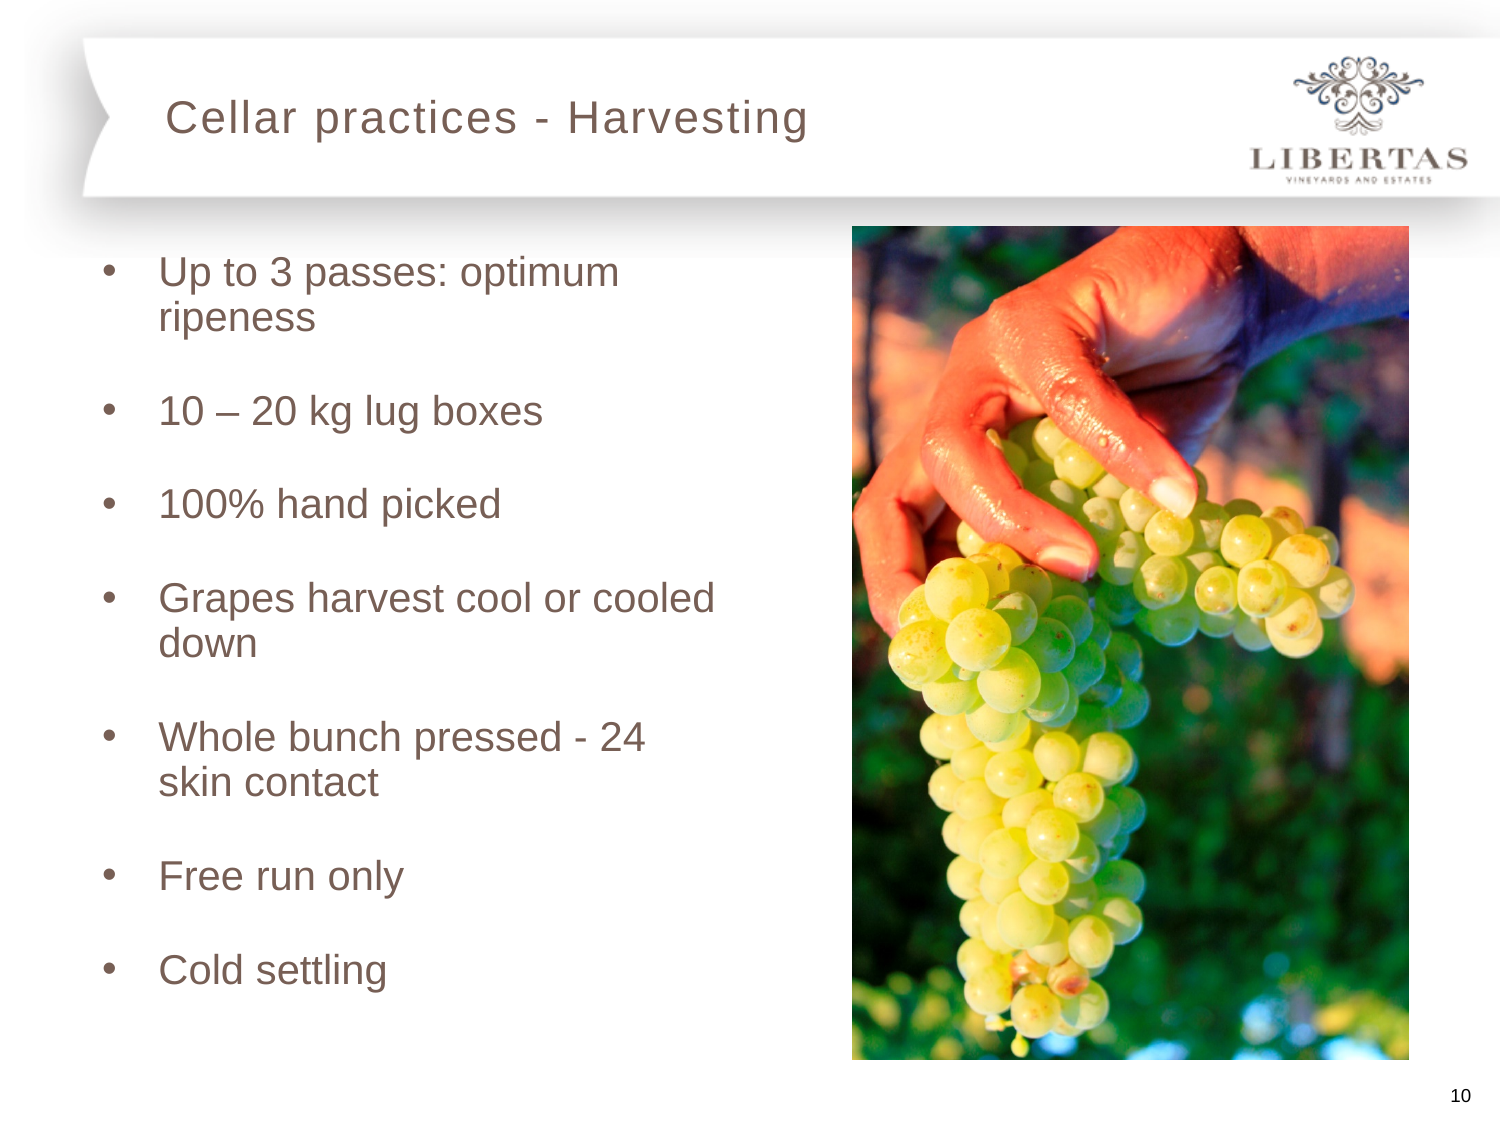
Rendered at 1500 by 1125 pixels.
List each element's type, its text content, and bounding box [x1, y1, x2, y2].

list Up to 3 passes: optimum ripeness 10 – 20 kg lug boxes 100% hand picked Grapes harvest cool or cooled down Whole bunch pressed - 24 skin contact Free run only Cold settling [87, 242, 743, 968]
picture [0, 0, 1500, 1060]
title Cellar practices - Harvesting [150, 40, 1231, 197]
slide_number 10 [1432, 1065, 1490, 1125]
